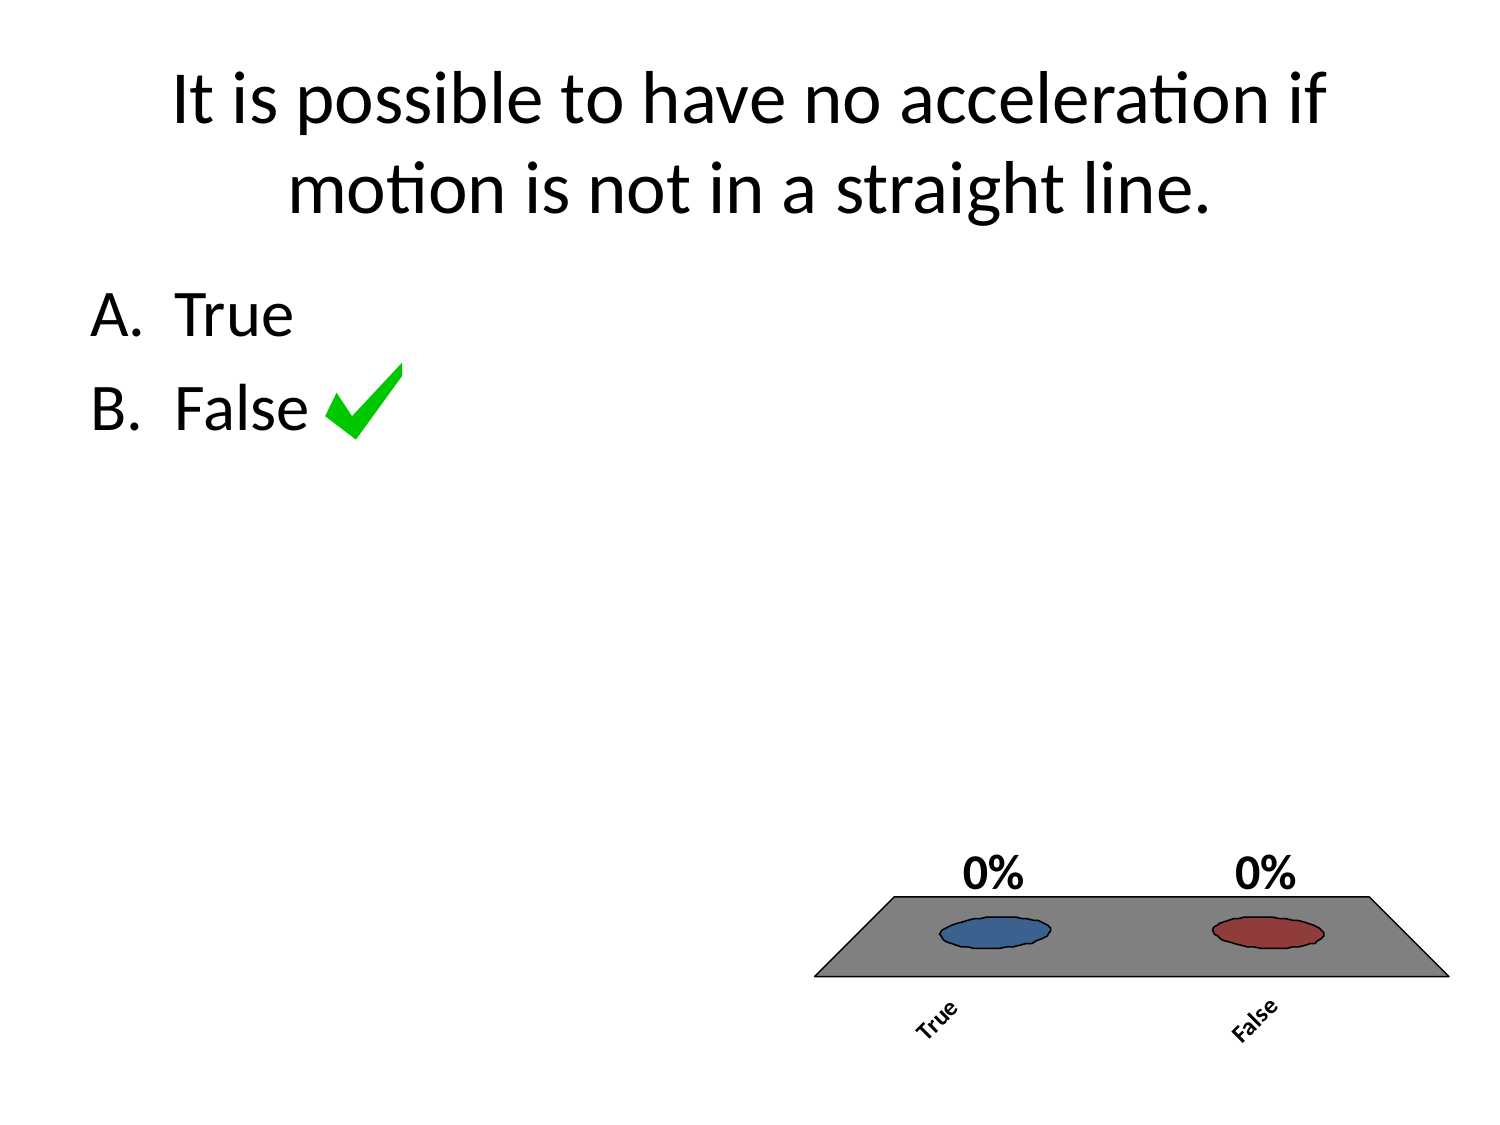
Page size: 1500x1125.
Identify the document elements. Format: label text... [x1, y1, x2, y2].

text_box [739, 262, 1490, 1107]
list True False [75, 262, 737, 1005]
text_box [323, 360, 405, 442]
title It is possible to have no acceleration if motion is not in a straight line. [75, 45, 1425, 233]
